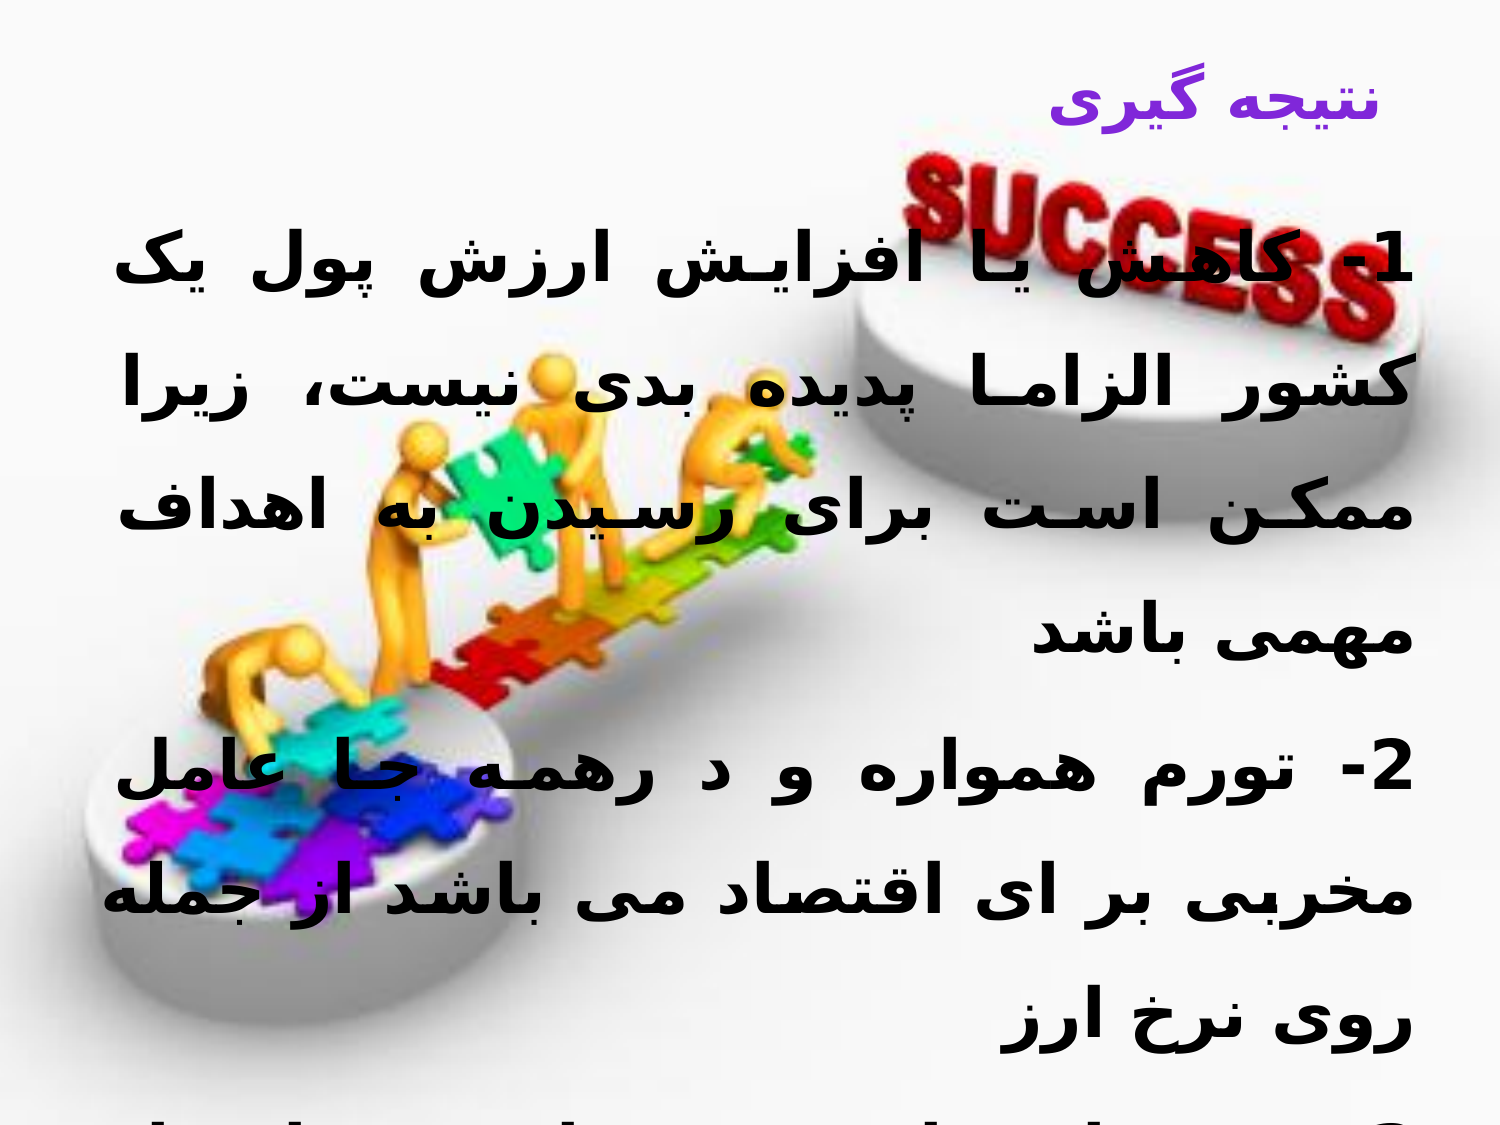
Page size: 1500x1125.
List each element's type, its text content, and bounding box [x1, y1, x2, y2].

subtitle 1- کاهش یا افزایش ارزش پول یک کشور الزاما پدیده بدی نیست، زیرا ممکن است برای رسیدن به اهداف مهمی باشد 2- تورم همواره و د رهمه جا عامل مخربی بر ای اقتصاد می باشد از جمله روی نرخ ارز 3- در دنیای واقعی نرخ ارز همواره از طریق سیاست گذاری های اقتصادی تحت تاثیر قرار می گیرد [82, 164, 1432, 1067]
picture [0, 0, 1500, 1125]
title نتیجه گیری [17, 0, 1418, 201]
